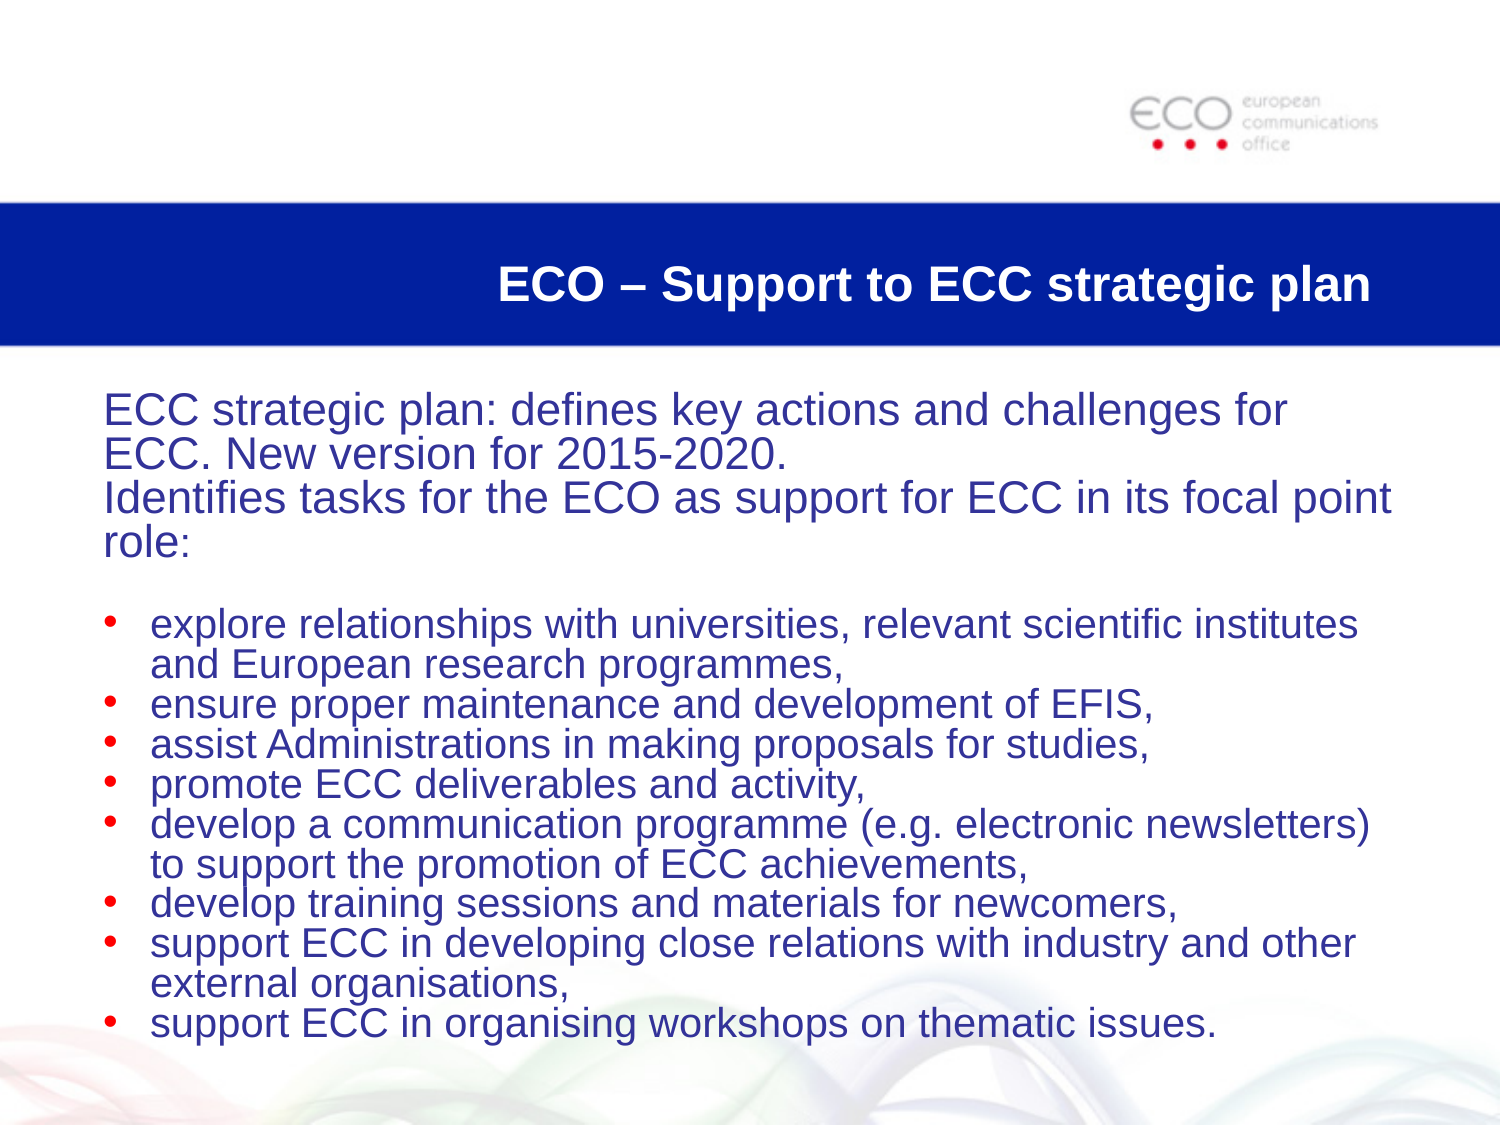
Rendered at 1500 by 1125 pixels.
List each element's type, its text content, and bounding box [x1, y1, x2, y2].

title ECO – Support to ECC strategic plan [88, 236, 1388, 325]
text_box ECC strategic plan: defines key actions and challenges for ECC. New version for 2015-2020. Identifies tasks for the ECO as support for ECC in its focal point role: explore relationships with universities, relevant scientific institutes and European research programmes, ensure proper maintenance and development of EFIS, assist Administrations in making proposals for studies, promote ECC deliverables and activity, develop a communication programme (e.g. electronic newsletters) to support the promotion of ECC achievements, develop training sessions and materials for newcomers, support ECC in developing close relations with industry and other external organisations, support ECC in organising workshops on thematic issues. [88, 338, 1411, 1094]
picture [0, 0, 1500, 1125]
